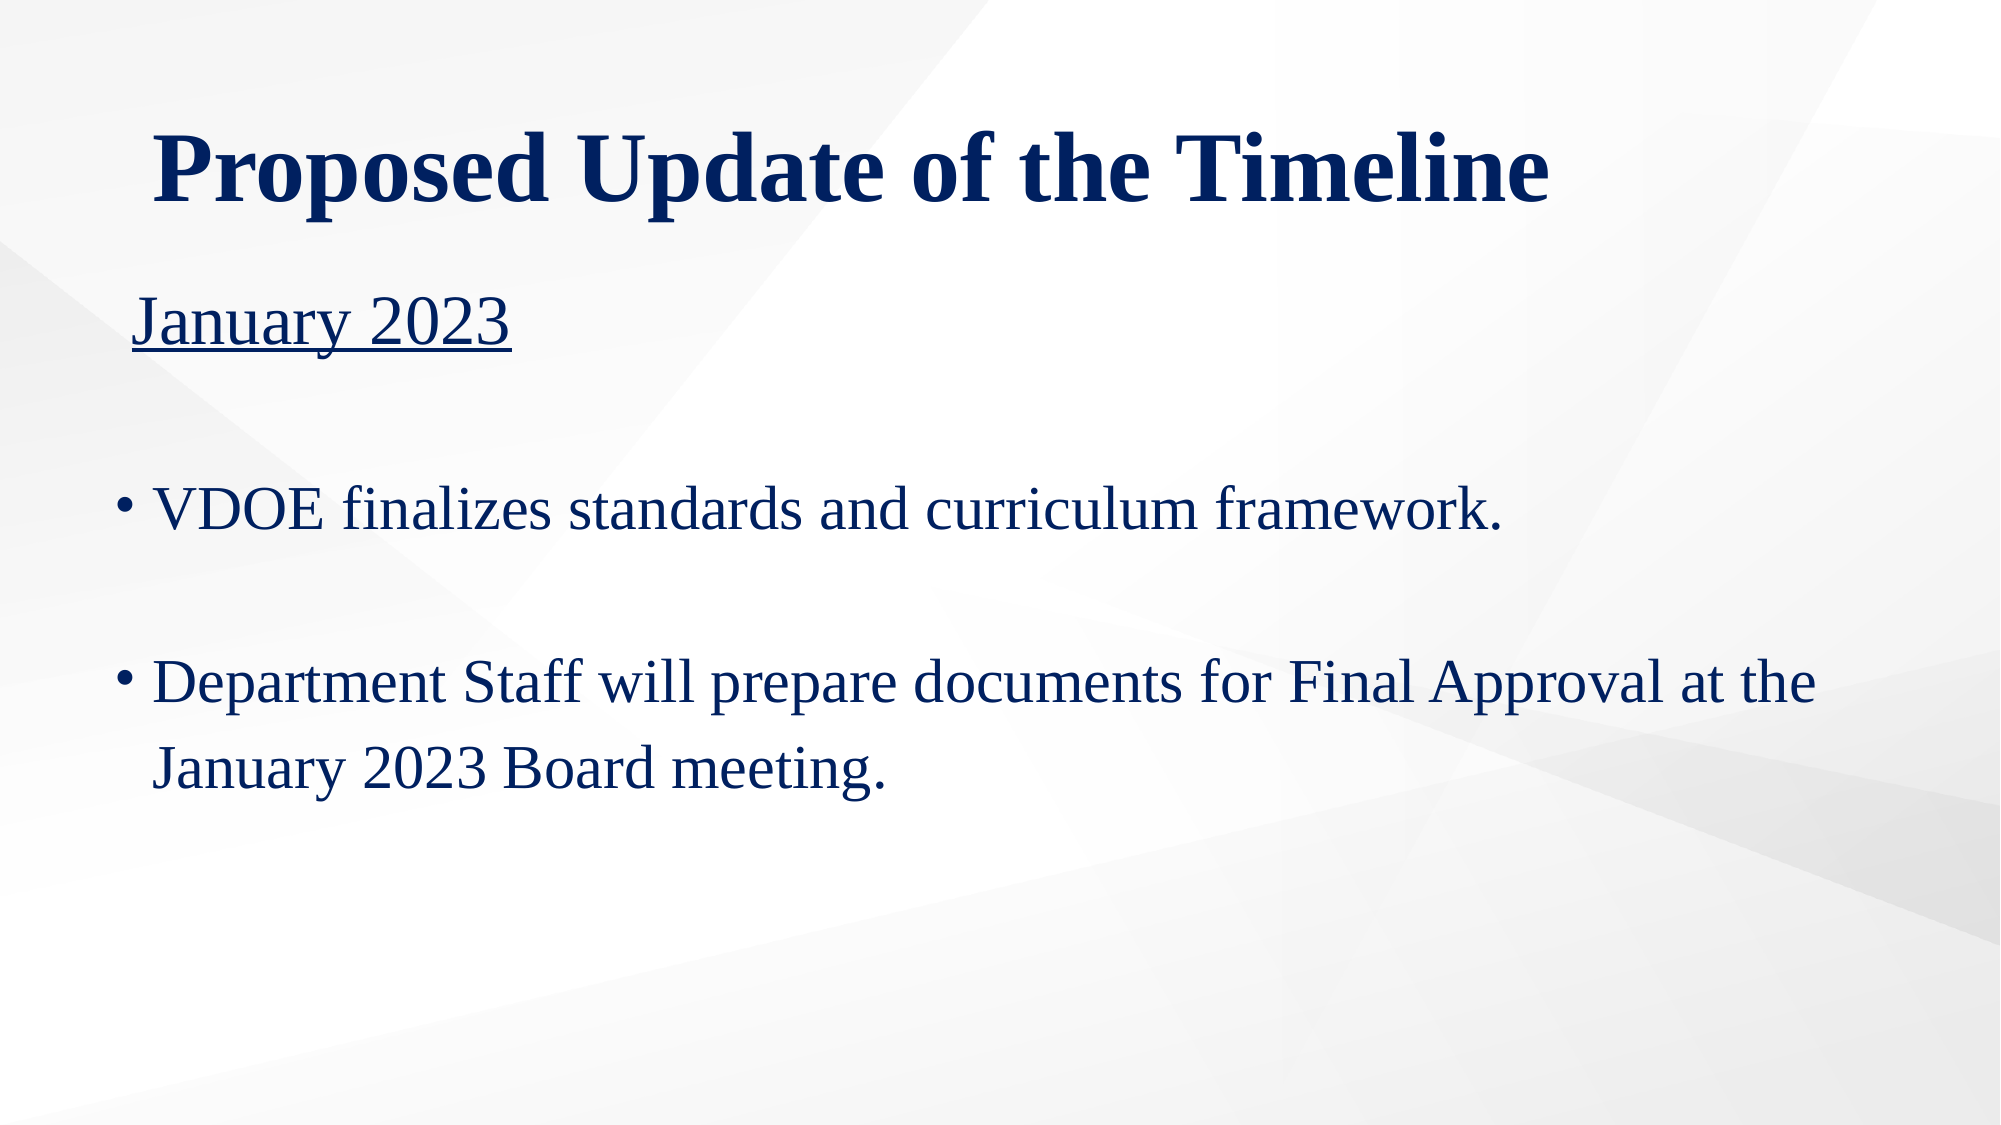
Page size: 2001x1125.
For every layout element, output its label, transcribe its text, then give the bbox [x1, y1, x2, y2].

title Proposed Update of the Timeline [137, 59, 1863, 253]
picture [0, 0, 2000, 1125]
list January 2023 VDOE finalizes standards and curriculum framework. Department Staff will prepare documents for Final Approval at the January 2023 Board meeting. [99, 253, 1968, 1064]
